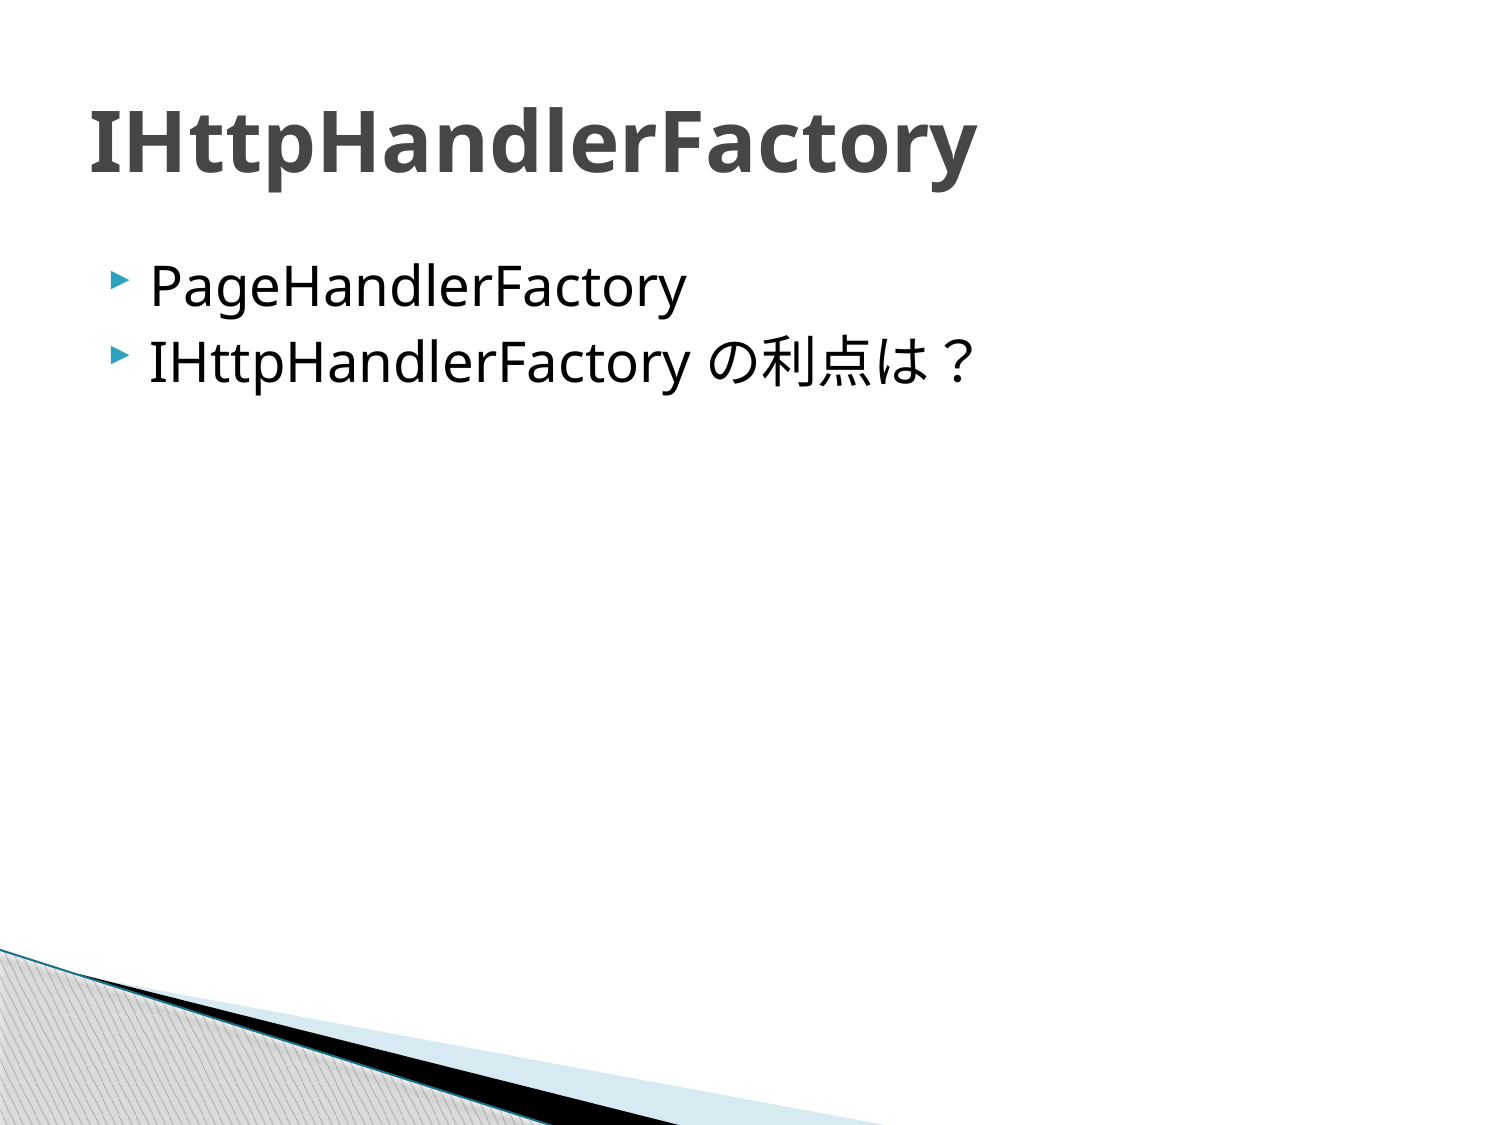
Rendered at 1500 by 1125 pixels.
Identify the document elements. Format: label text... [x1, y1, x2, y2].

list PageHandlerFactory IHttpHandlerFactoryの利点は？ [75, 243, 1425, 986]
title IHttpHandlerFactory [75, 45, 1425, 233]
